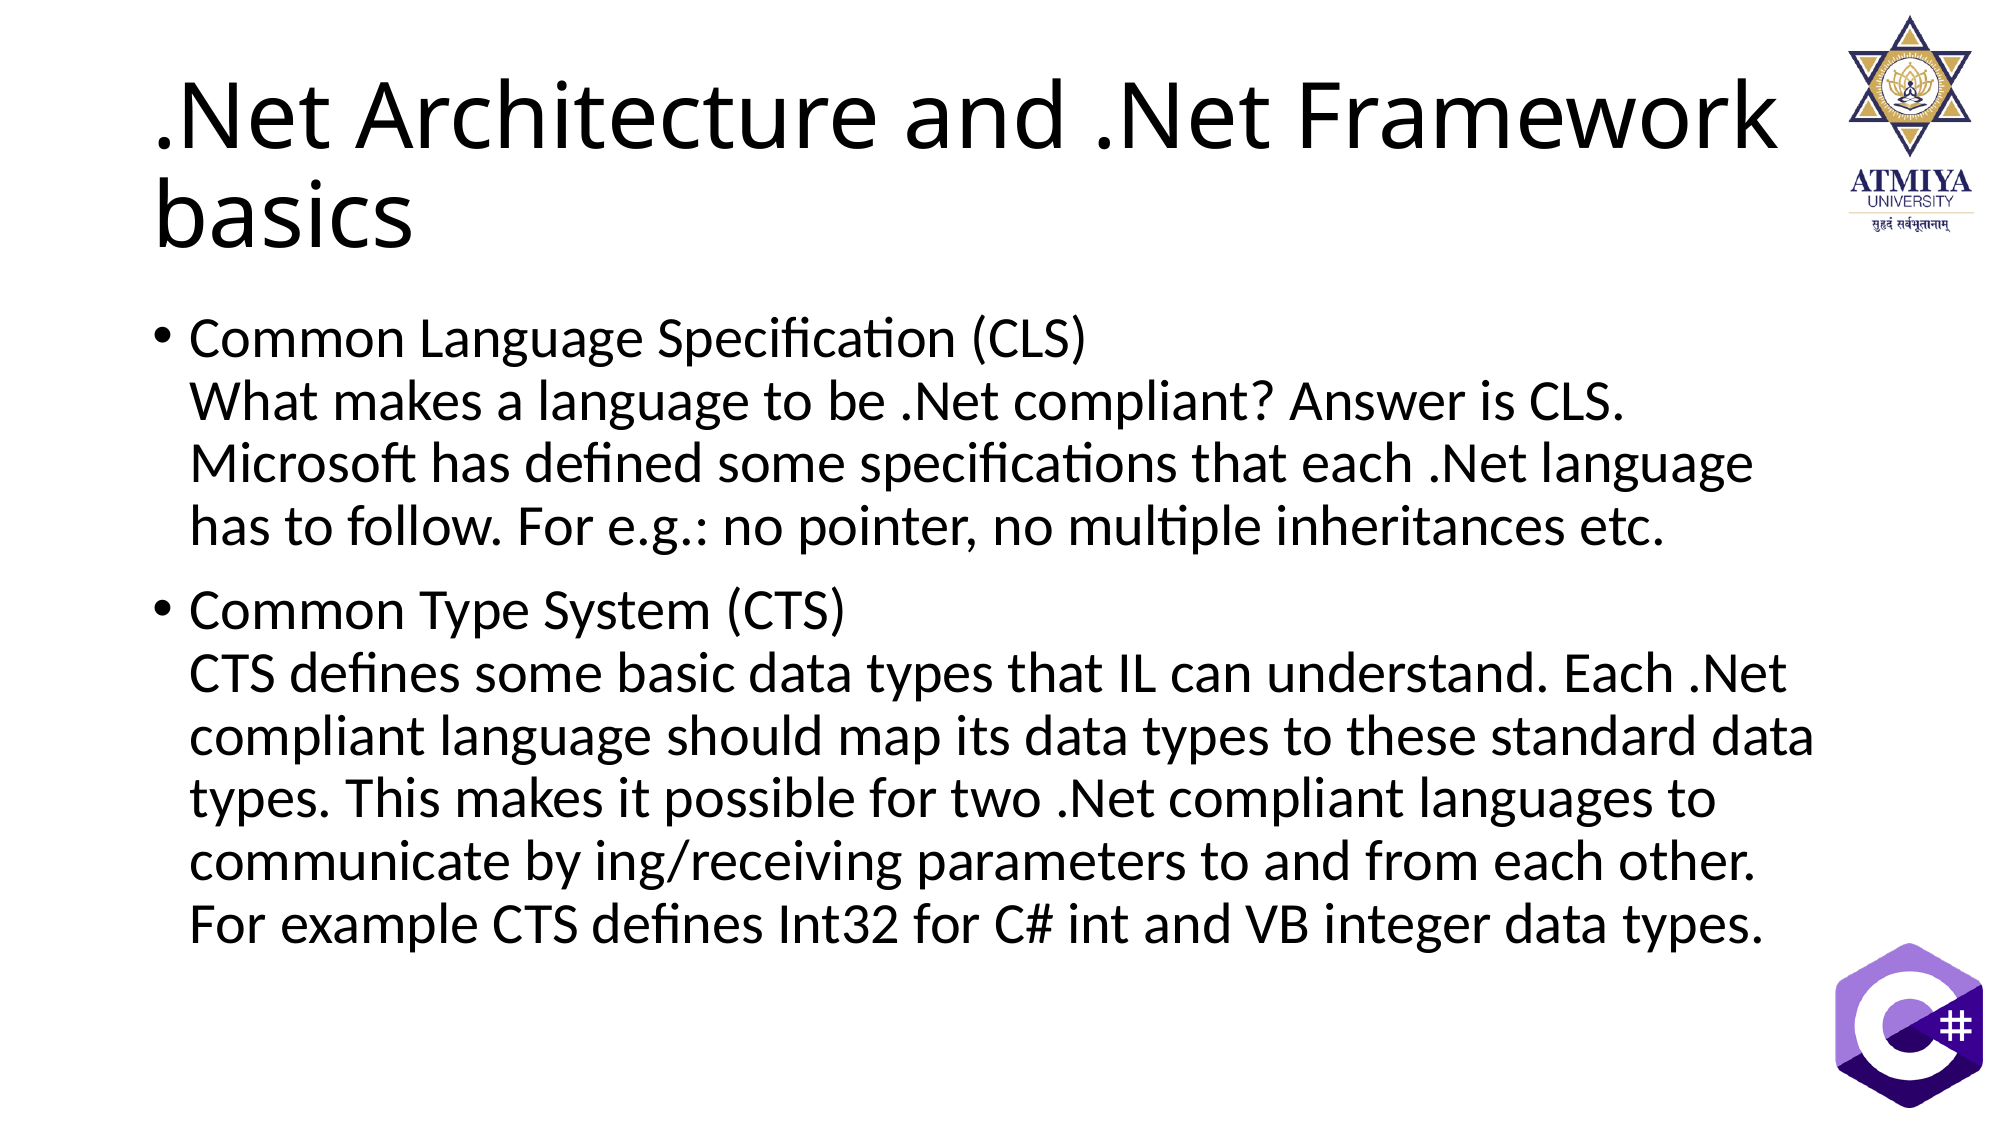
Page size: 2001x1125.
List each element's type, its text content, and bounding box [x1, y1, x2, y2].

list Common Language Specification (CLS) What makes a language to be .Net compliant? Answer is CLS. Microsoft has defined some specifications that each .Net language has to follow. For e.g.: no pointer, no multiple inheritances etc. Common Type System (CTS) CTS defines some basic data types that IL can understand. Each .Net compliant language should map its data types to these standard data types. This makes it possible for two .Net compliant languages to communicate by ing/receiving parameters to and from each other. For example CTS defines Int32 for C# int and VB integer data types. [137, 299, 1863, 1014]
picture [1835, 15, 1985, 235]
title .Net Architecture and .Net Framework basics [137, 59, 1863, 278]
picture [1835, 943, 1983, 1108]
